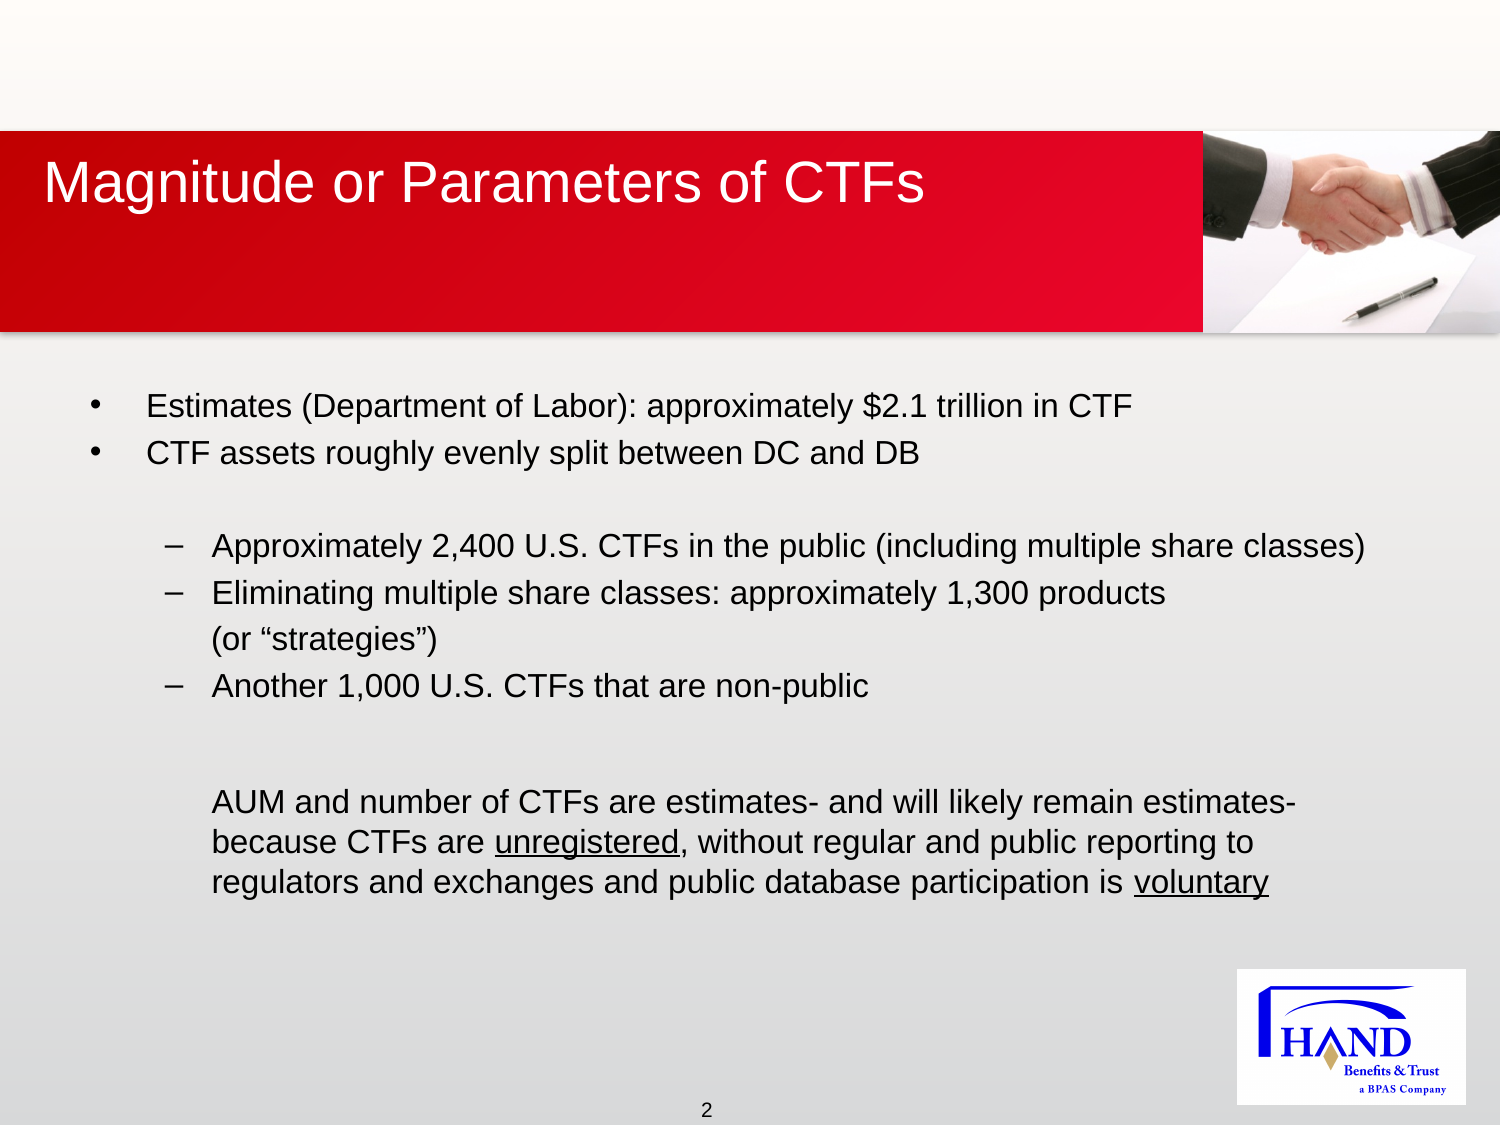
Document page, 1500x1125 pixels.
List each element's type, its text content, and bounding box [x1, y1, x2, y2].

title Magnitude or Parameters of CTFs [29, 136, 1130, 230]
picture [1237, 969, 1466, 1105]
picture [1203, 131, 1500, 333]
text_box 2 [686, 1089, 728, 1125]
list Estimates (Department of Labor): approximately $2.1 trillion in CTF CTF assets roughly evenly split between DC and DB Approximately 2,400 U.S. CTFs in the public (including multiple share classes) Eliminating multiple share classes: approximately 1,300 products (or “strategies”) Another 1,000 U.S. CTFs that are non-public AUM and number of CTFs are estimates- and will likely remain estimates- because CTFs are unregistered, without regular and public reporting to regulators and exchanges and public database participation is voluntary [75, 377, 1425, 1005]
